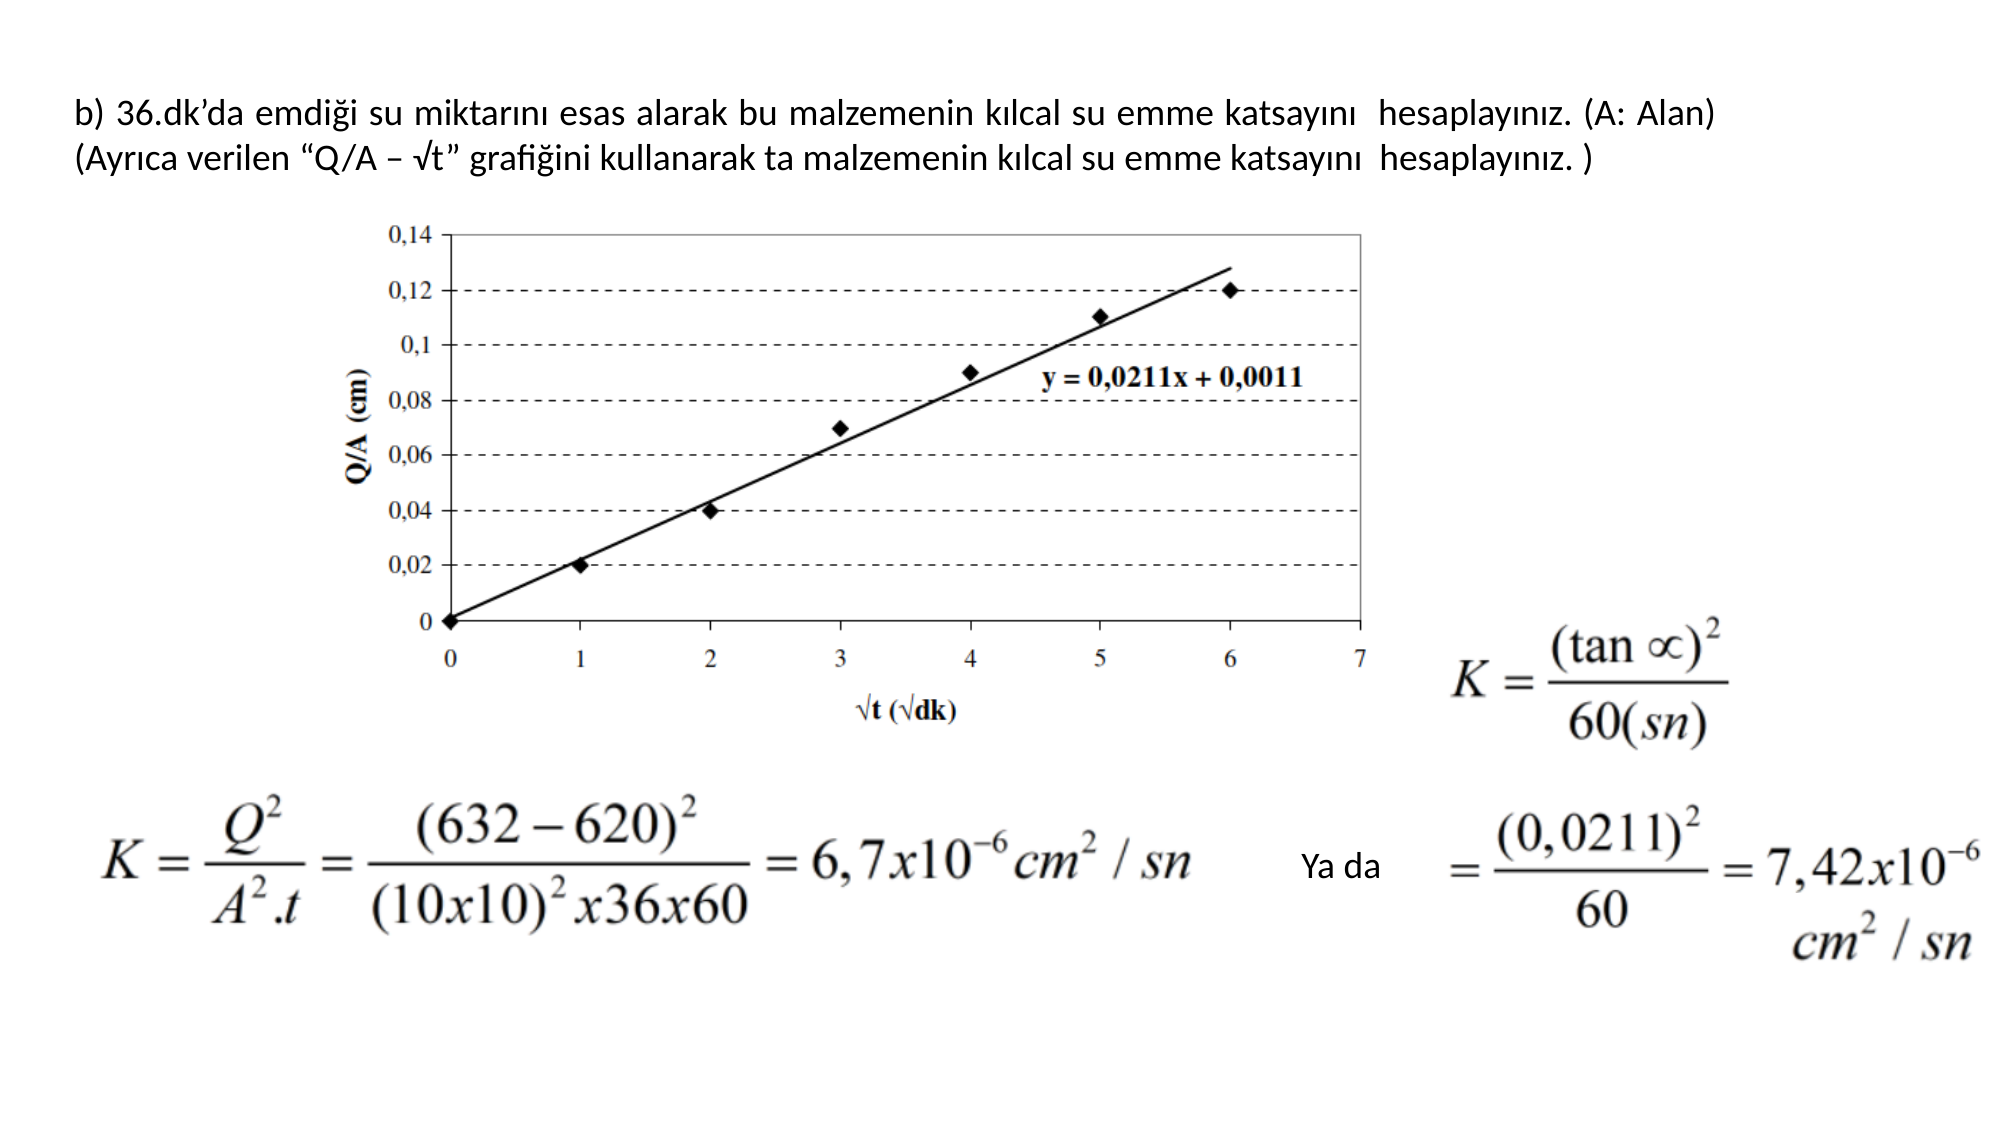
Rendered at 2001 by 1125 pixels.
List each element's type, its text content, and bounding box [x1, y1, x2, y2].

picture [91, 754, 1250, 974]
text_box b) 36.dk’da emdiği su miktarını esas alarak bu malzemenin kılcal su emme katsayını hesaplayınız. (A: Alan) (Ayrıca verilen “Q/A – √t” grafiğini kullanarak ta malzemenin kılcal su emme katsayını hesaplayınız. ) [59, 80, 1765, 185]
text_box Ya da [1286, 833, 1423, 894]
picture [316, 205, 1991, 980]
